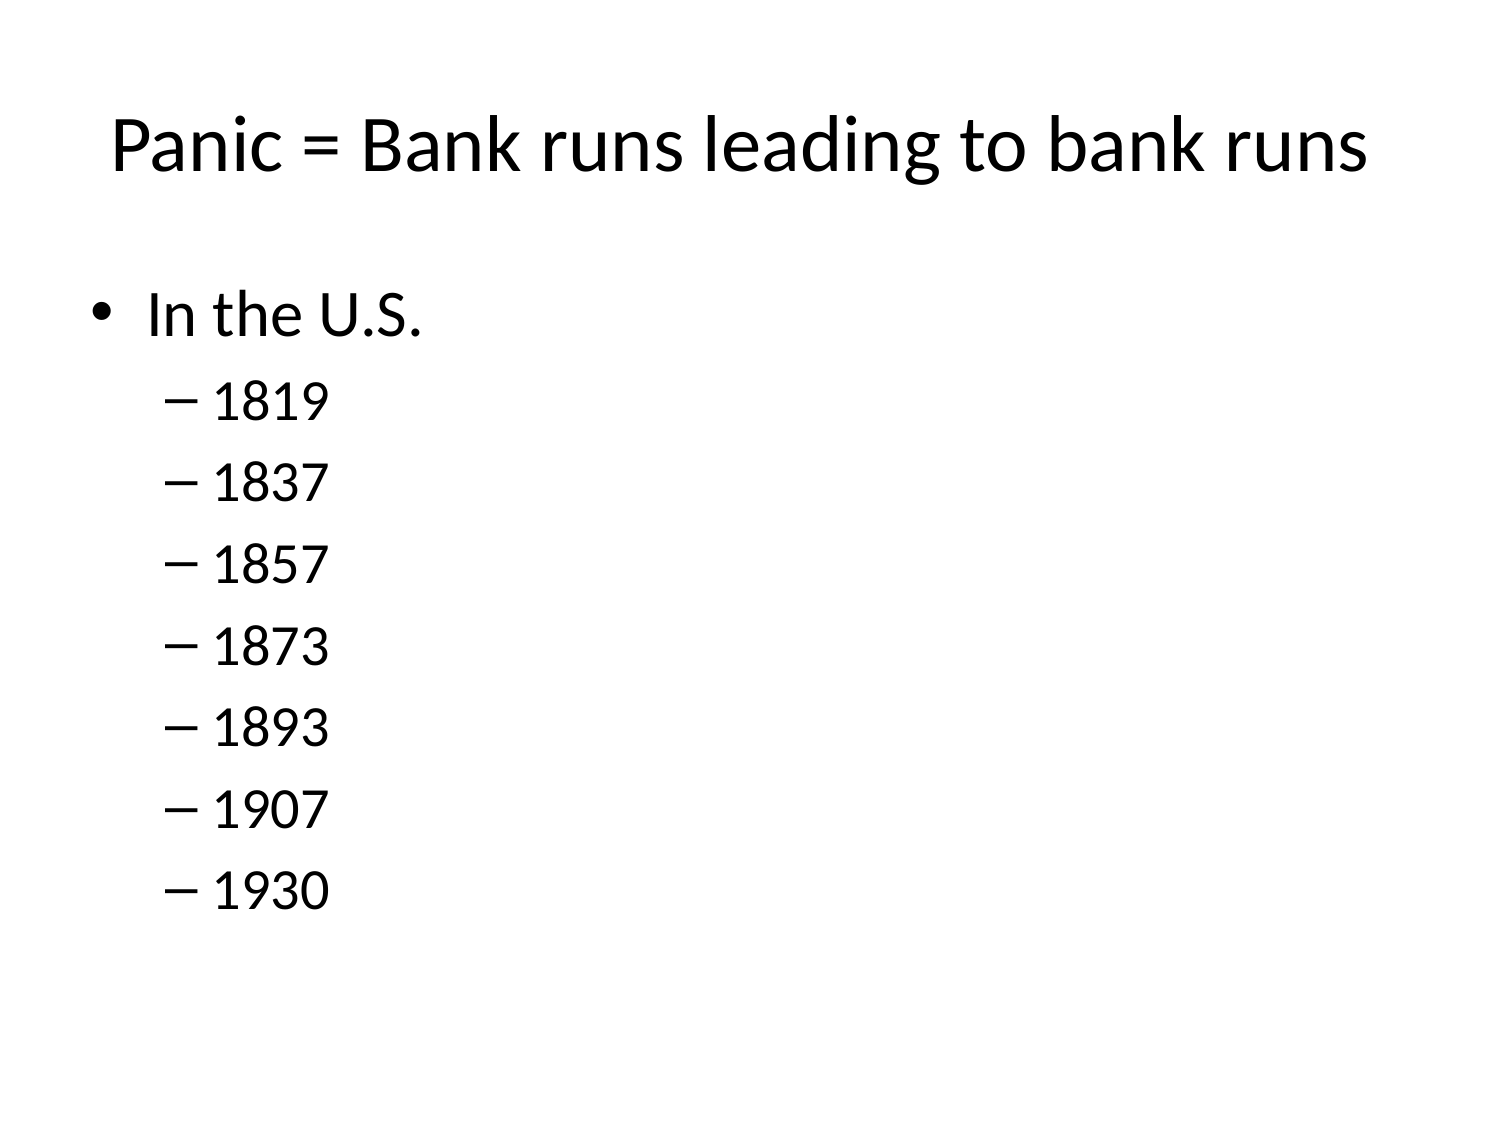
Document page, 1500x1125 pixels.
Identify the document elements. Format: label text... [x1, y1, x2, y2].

list In the U.S. 1819 1837 1857 1873 1893 1907 1930 [75, 262, 1425, 1005]
title Panic = Bank runs leading to bank runs [75, 45, 1425, 233]
